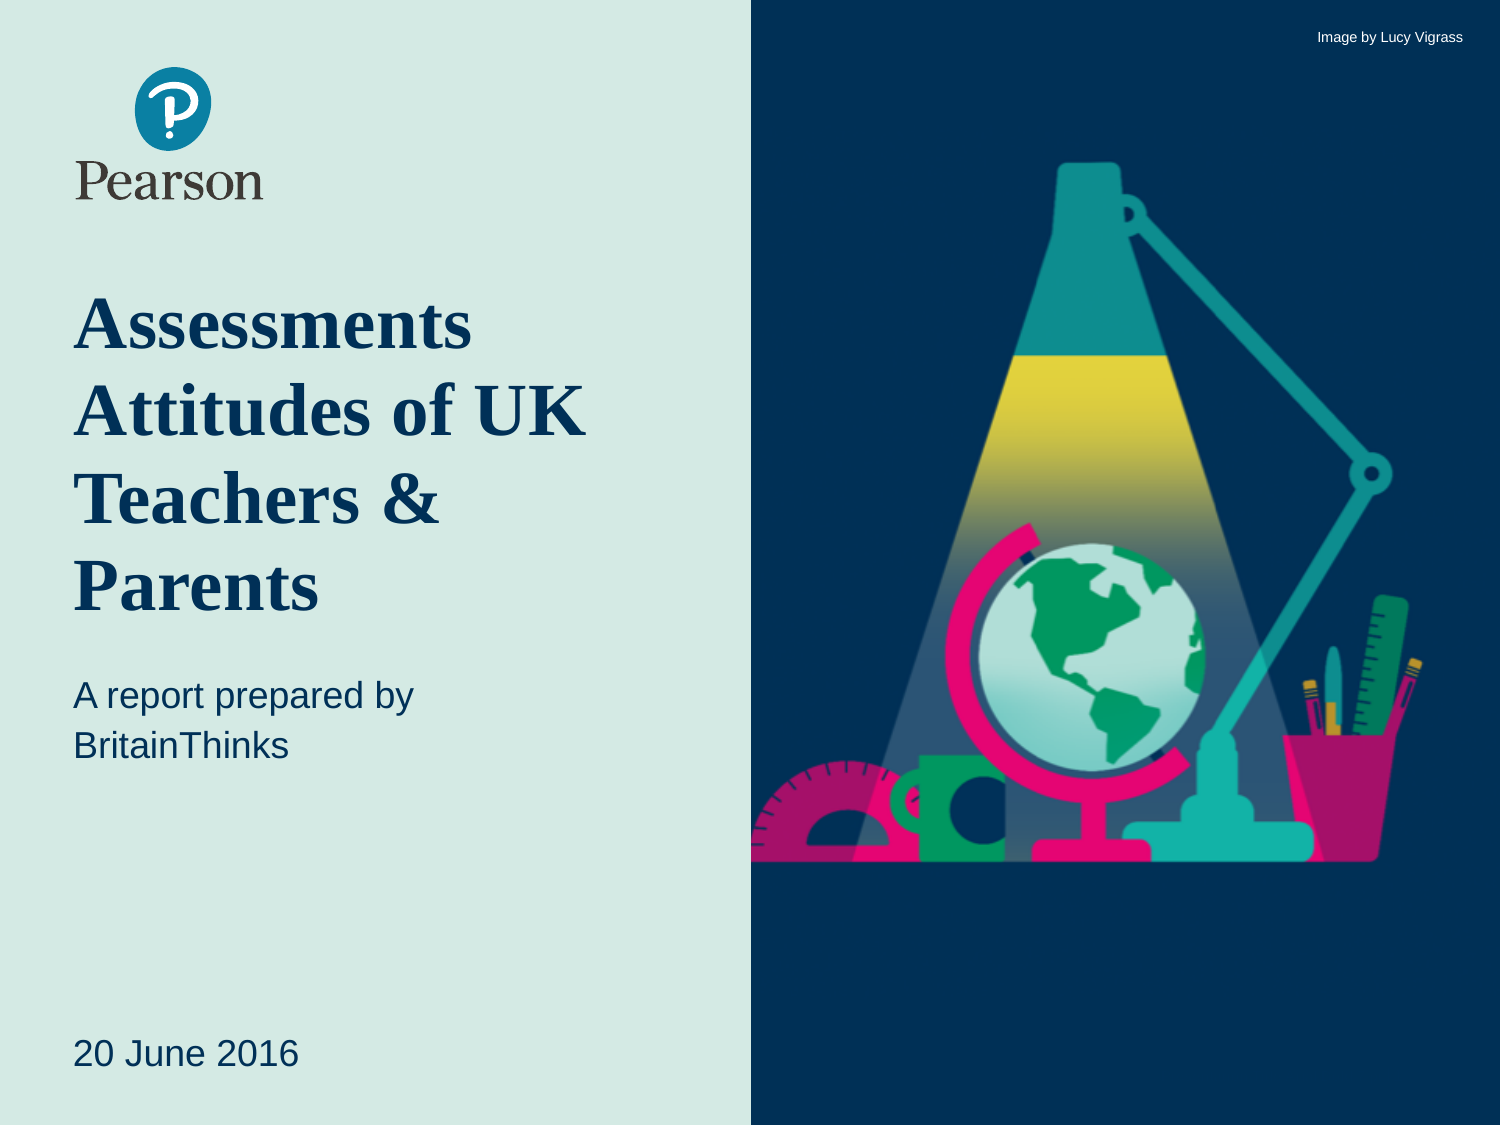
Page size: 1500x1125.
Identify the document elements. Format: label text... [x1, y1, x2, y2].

title Assessments Attitudes of UK Teachers & Parents [73, 275, 694, 615]
list 20 June 2016 [72, 1027, 724, 1075]
picture [751, 0, 1500, 1125]
subtitle A report prepared by BritainThinks [73, 665, 639, 851]
